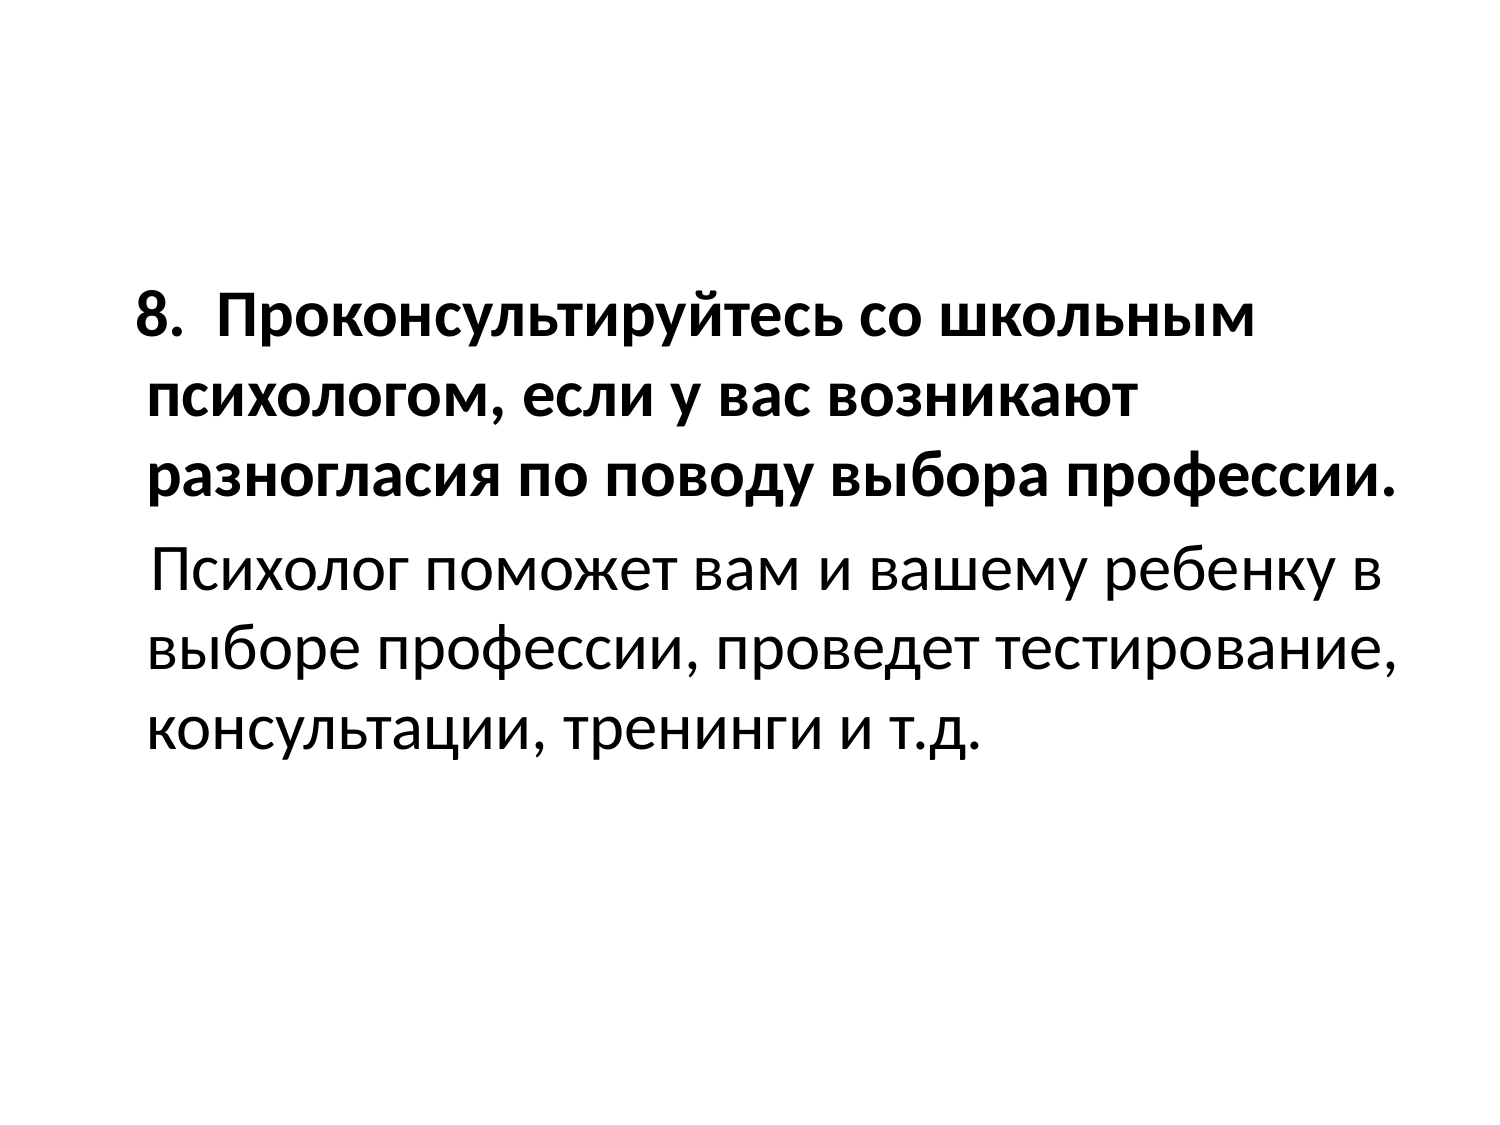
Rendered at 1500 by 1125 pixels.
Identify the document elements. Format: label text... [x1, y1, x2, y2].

list 8. Проконсультируйтесь со школьным психологом, если у вас возникают разногласия по поводу выбора профессии. Психолог поможет вам и вашему ребенку в выборе профессии, проведет тестирование, консультации, тренинги и т.д. [75, 262, 1425, 1005]
